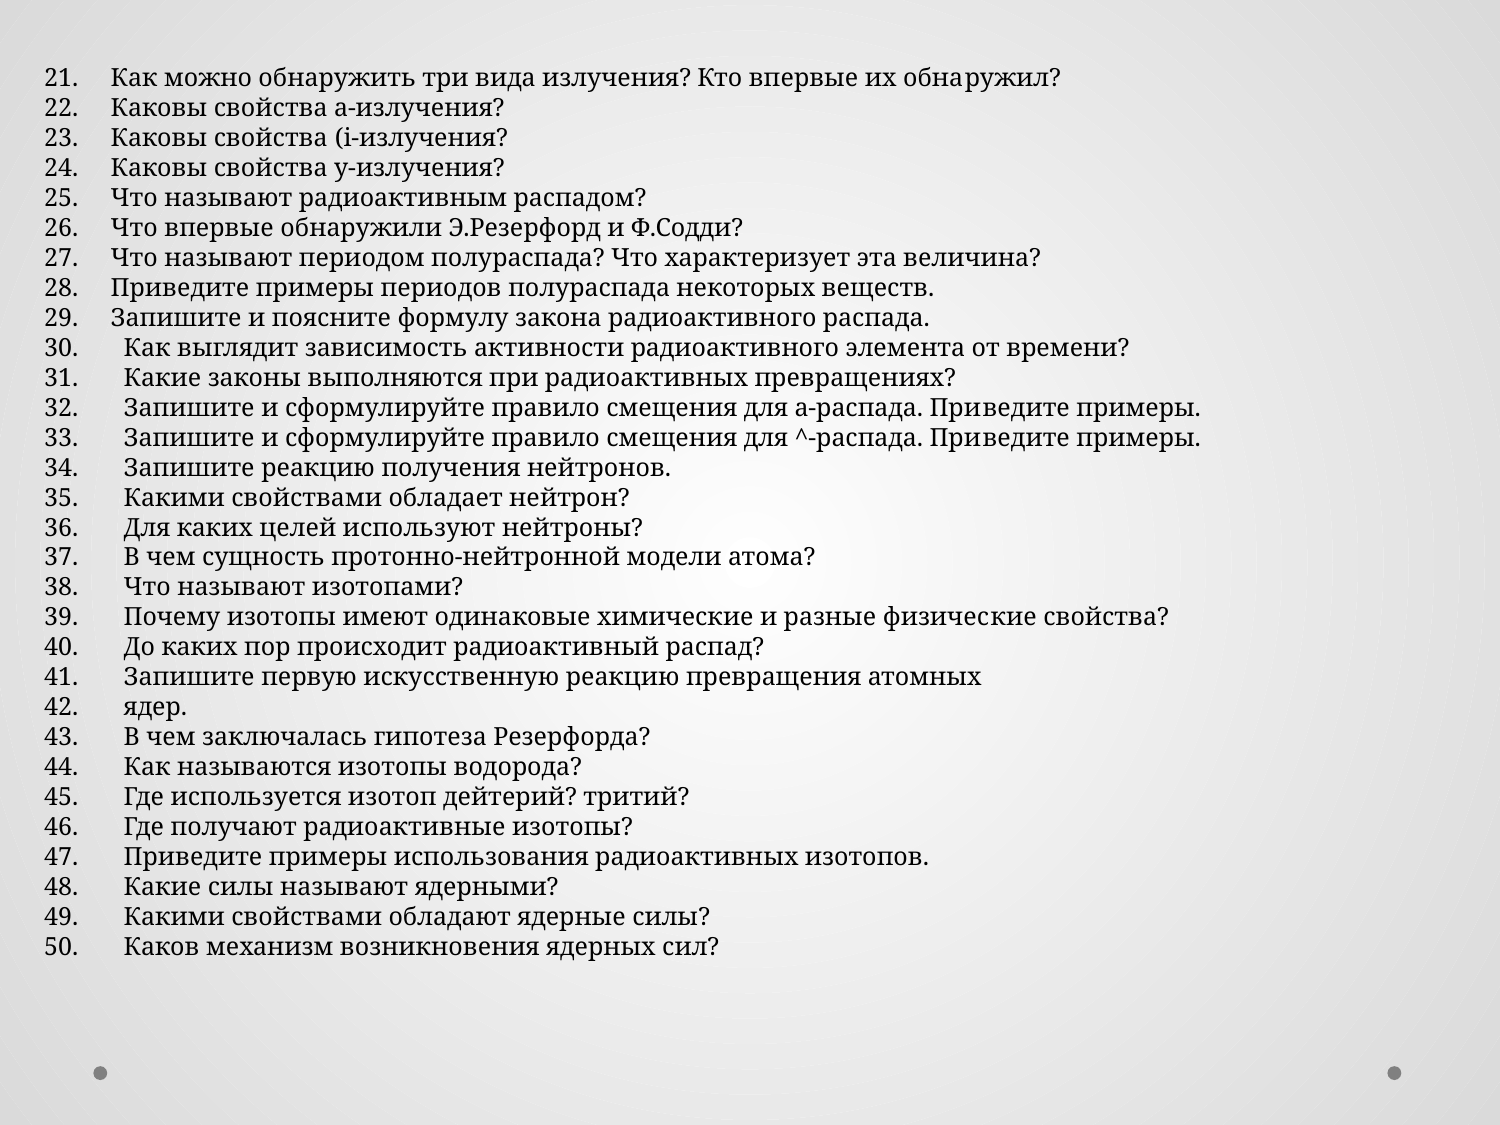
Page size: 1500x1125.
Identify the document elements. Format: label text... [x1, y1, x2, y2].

text_box 21. Как можно обнаружить три вида излучения? Кто впервые их обна­ружил? 22. Каковы свойства а-излучения? 23. Каковы свойства (i-излучения? 24. Каковы свойства у-излучения? 25. Что называют радиоактивным распадом? 26. Что впервые обнаружили Э.Резерфорд и Ф.Содди? 27. Что называют периодом полураспада? Что характеризует эта величина? 28. Приведите примеры периодов полураспада некоторых веществ. 29. Запишите и поясните формулу закона радиоактивного распада. 30. Как выглядит зависимость активности радиоактивного элемента от времени? 31. Какие законы выполняются при радиоактивных превращениях? 32. Запишите и сформулируйте правило смещения для а-распада. При­ведите примеры. 33. Запишите и сформулируйте правило смещения для ^-распада. При­ведите примеры. 34. Запишите реакцию получения нейтронов. 35. Какими свойствами обладает нейтрон? 36. Для каких целей используют нейтроны? 37. В чем сущность протонно-нейтронной модели атома? 38. Что называют изотопами? 39. Почему изотопы имеют одинаковые химические и разные физичес­кие свойства? 40. До каких пор происходит радиоактивный распад? 41. Запишите первую искусственную реакцию превращения атомных 42. ядер. 43. В чем заключалась гипотеза Резерфорда? 44. Как называются изотопы водорода? 45. Где используется изотоп дейтерий? тритий? 46. Где получают радиоактивные изотопы? 47. Приведите примеры использования радиоактивных изотопов. 48. Какие силы называют ядерными? 49. Какими свойствами обладают ядерные силы? 50. Каков механизм возникновения ядерных сил? [29, 54, 1400, 968]
